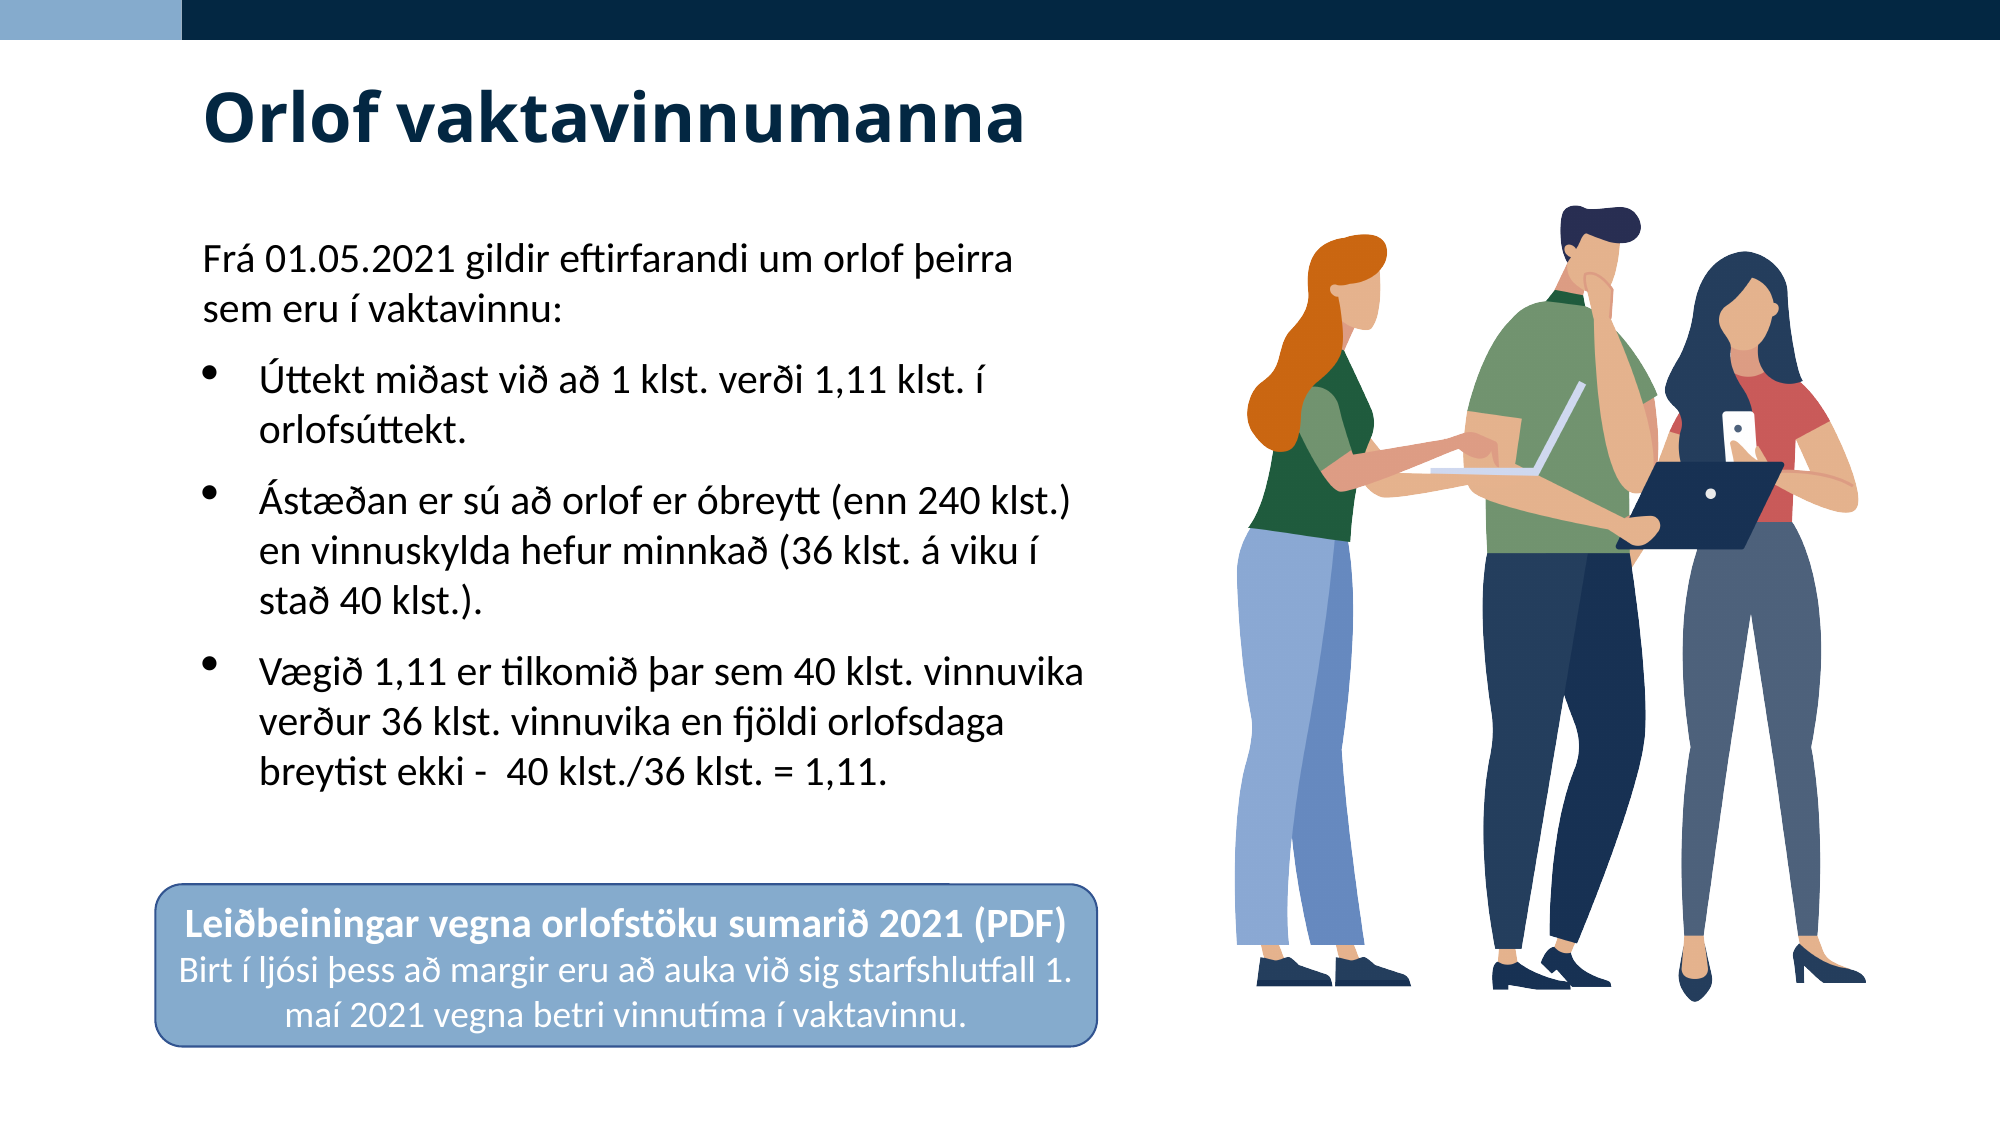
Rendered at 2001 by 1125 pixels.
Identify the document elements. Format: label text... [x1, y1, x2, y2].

list Frá 01.05.2021 gildir eftirfarandi um orlof þeirra sem eru í vaktavinnu: Úttekt miðast við að 1 klst. verði 1,11 klst. í orlofsúttekt. Ástæðan er sú að orlof er óbreytt (enn 240 klst.) en vinnuskylda hefur minnkað (36 klst. á viku í stað 40 klst.). Vægið 1,11 er tilkomið þar sem 40 klst. vinnuvika verður 36 klst. vinnuvika en fjöldi orlofsdaga breytist ekki - 40 klst./36 klst. = 1,11. [187, 223, 1064, 728]
picture [1064, 92, 2000, 1065]
list Orlof vaktavinnumanna [187, 75, 1813, 206]
text_box Leiðbeiningar vegna orlofstöku sumarið 2021 (PDF) Birt í ljósi þess að margir eru að auka við sig starfshlutfall 1. maí 2021 vegna betri vinnutíma í vaktavinnu. [154, 883, 1064, 1048]
